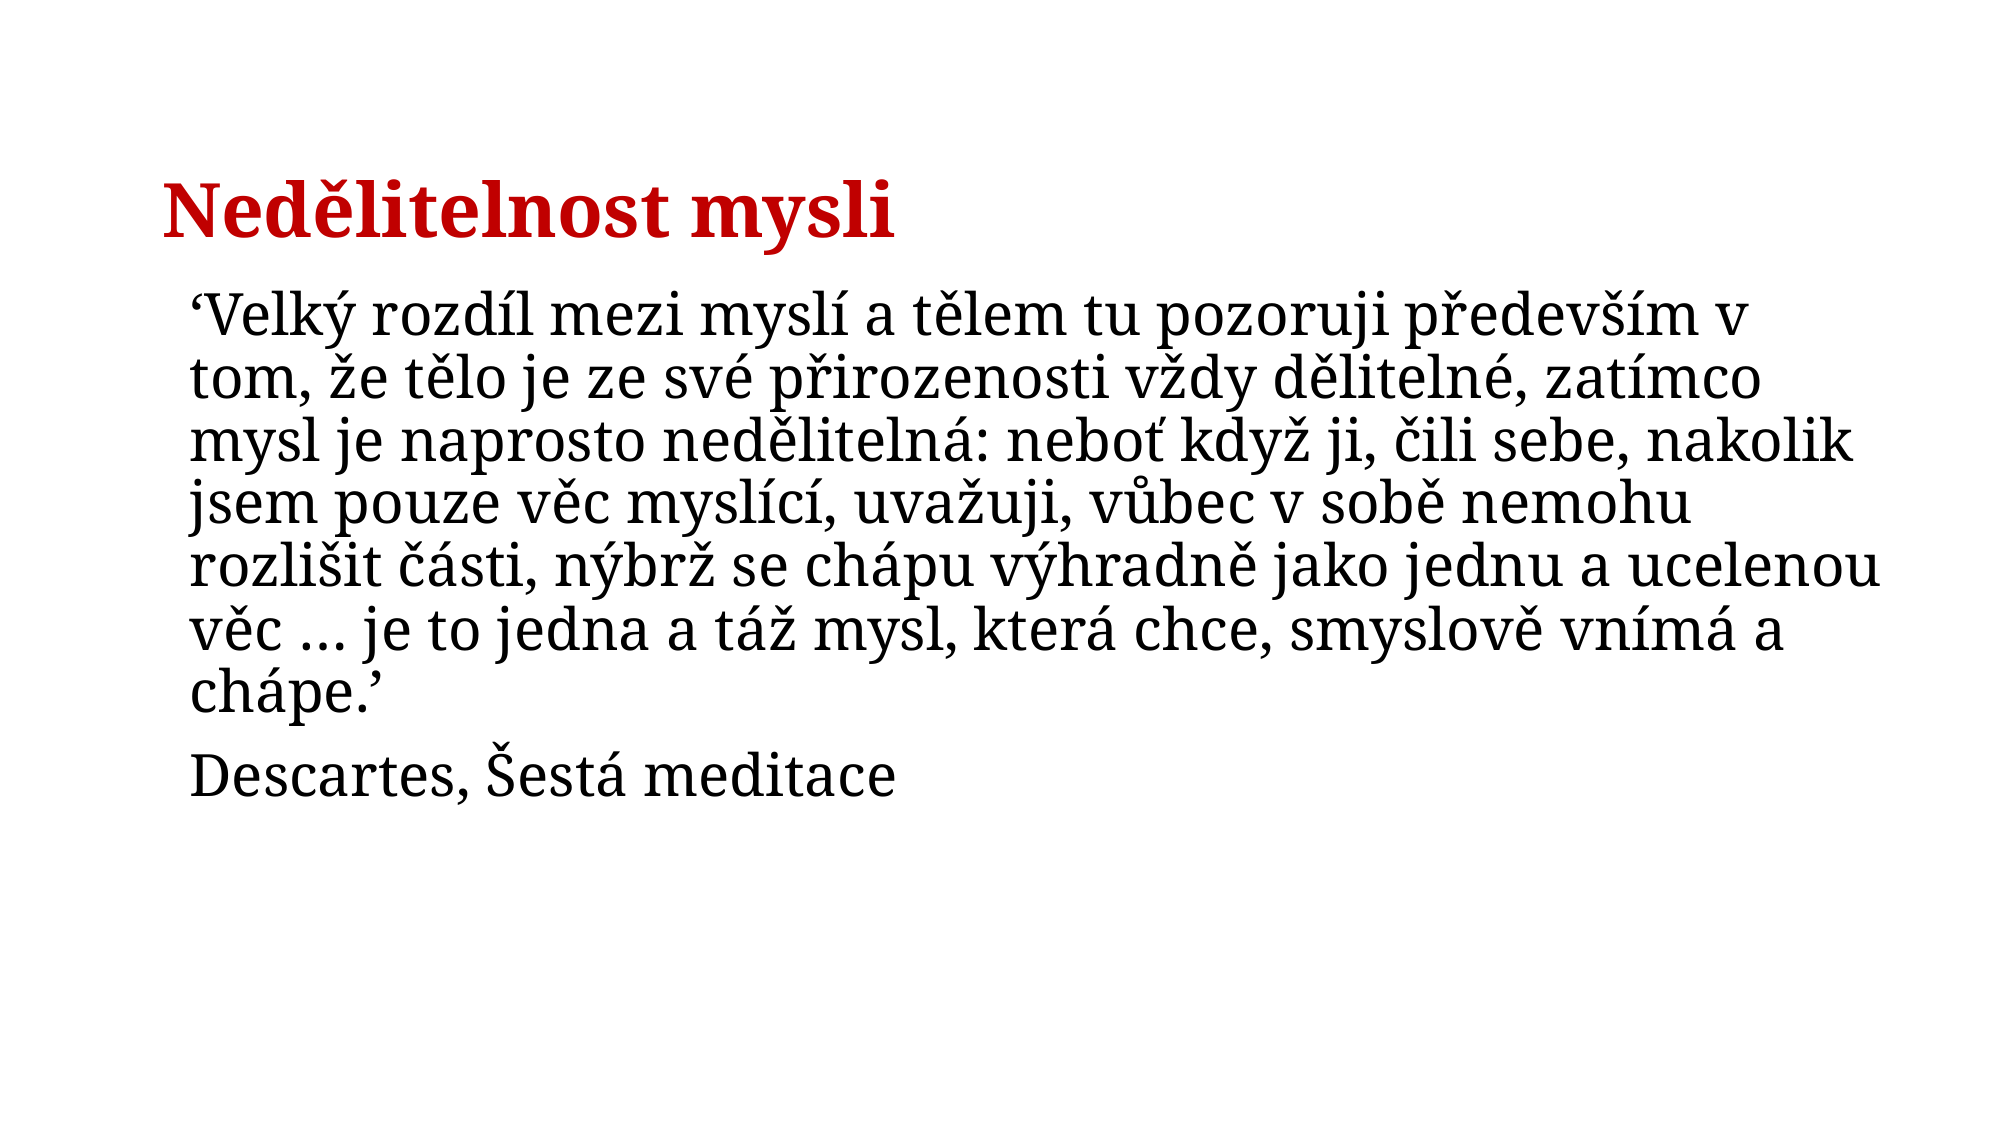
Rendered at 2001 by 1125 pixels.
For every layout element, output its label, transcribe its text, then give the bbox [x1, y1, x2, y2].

list ‘Velký rozdíl mezi myslí a tělem tu pozoruji především v tom, že tělo je ze své přirozenosti vždy dělitelné, zatímco mysl je naprosto nedělitelná: neboť když ji, čili sebe, nakolik jsem pouze věc myslící, uvažuji, vůbec v sobě nemohu rozlišit části, nýbrž se chápu výhradně jako jednu a ucelenou věc … je to jedna a táž mysl, která chce, smyslově vnímá a chápe.’ Descartes, Šestá meditace [174, 277, 1900, 992]
title Nedělitelnost mysli [147, 104, 1900, 323]
